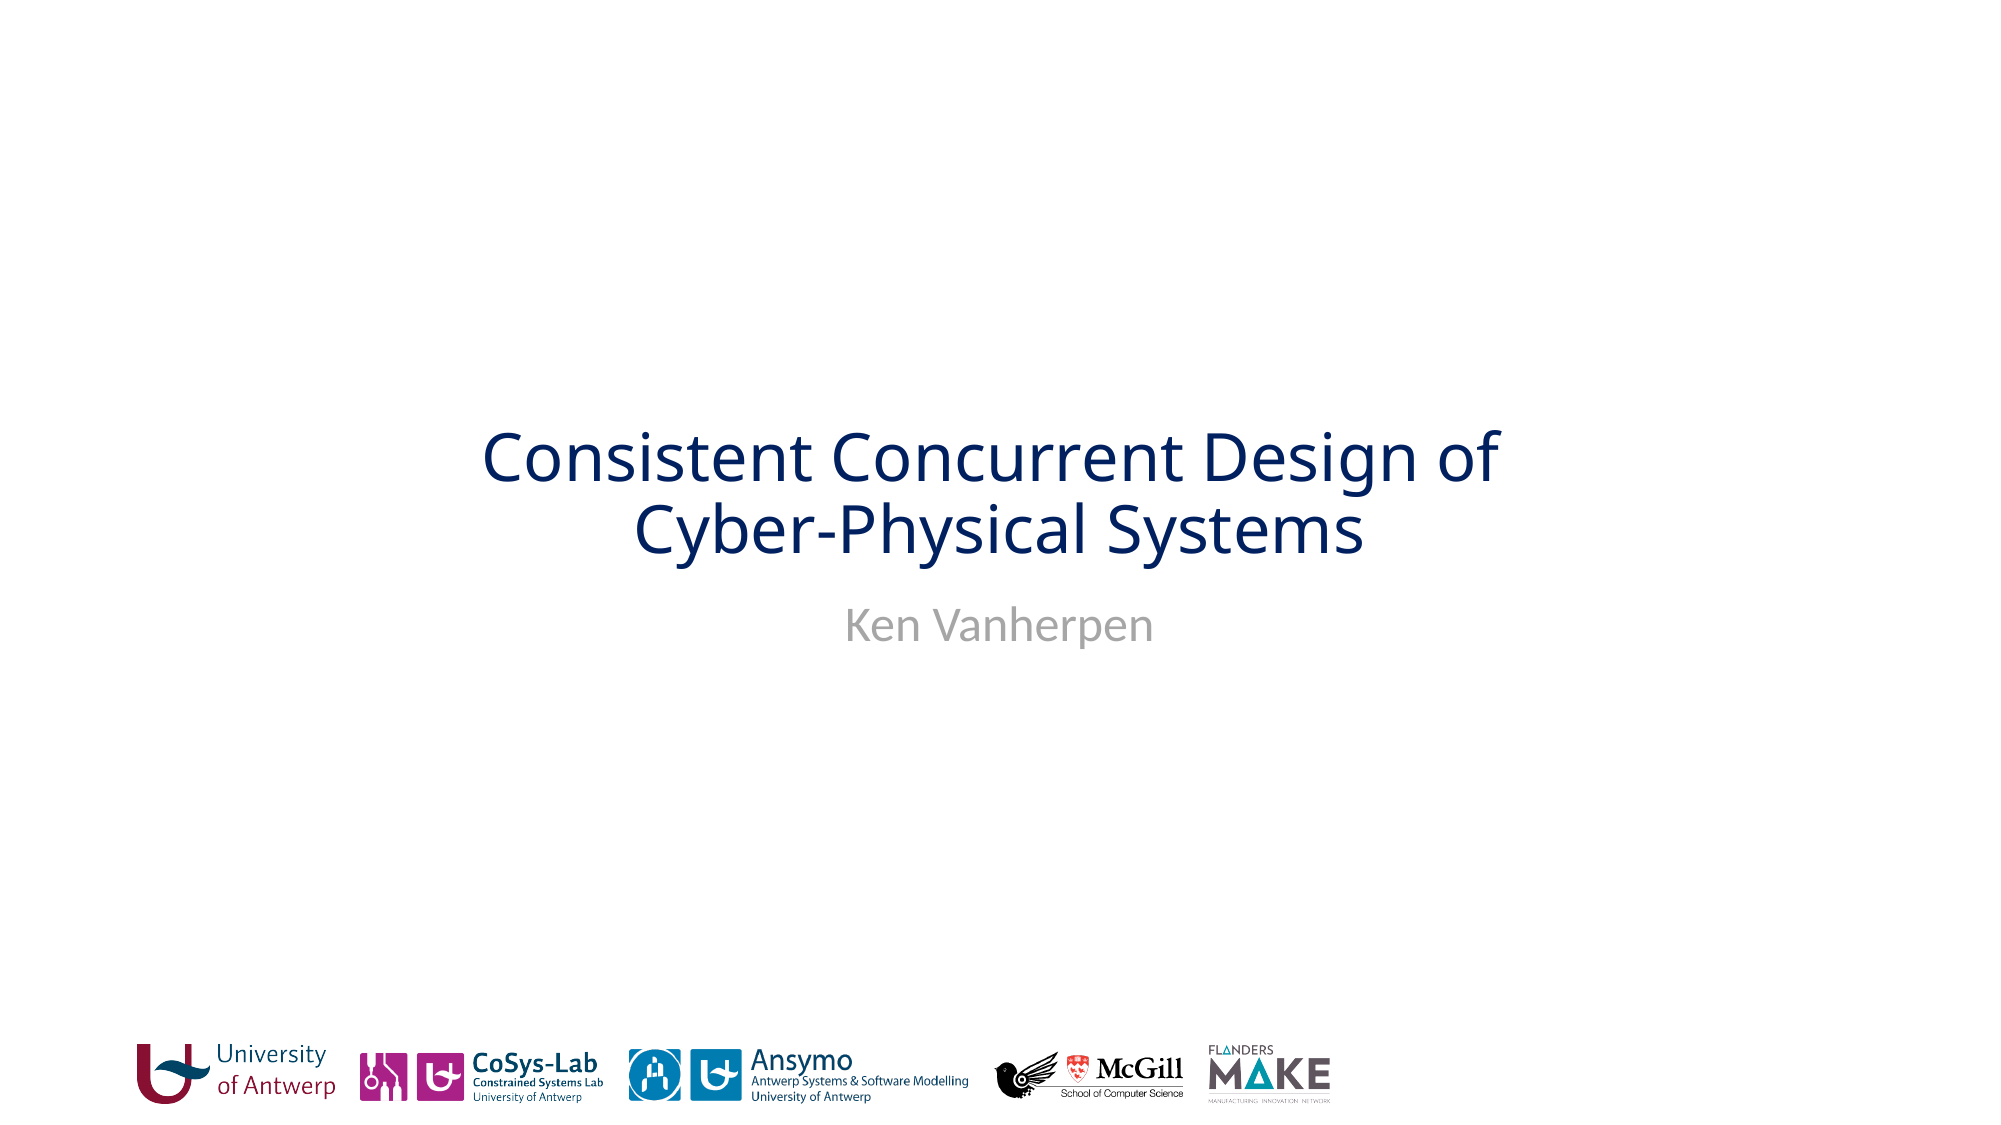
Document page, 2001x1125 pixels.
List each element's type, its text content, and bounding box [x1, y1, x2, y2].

picture [642, 1079, 646, 1091]
picture [647, 1064, 663, 1077]
picture [629, 1044, 969, 1104]
picture [137, 1044, 335, 1104]
picture [1208, 1044, 1331, 1104]
picture [221, 1044, 229, 1060]
subtitle Ken Vanherpen [249, 590, 1750, 863]
title Consistent Concurrent Design of Cyber-Physical Systems [249, 184, 1750, 576]
picture [360, 1044, 603, 1104]
picture [994, 1044, 1183, 1104]
